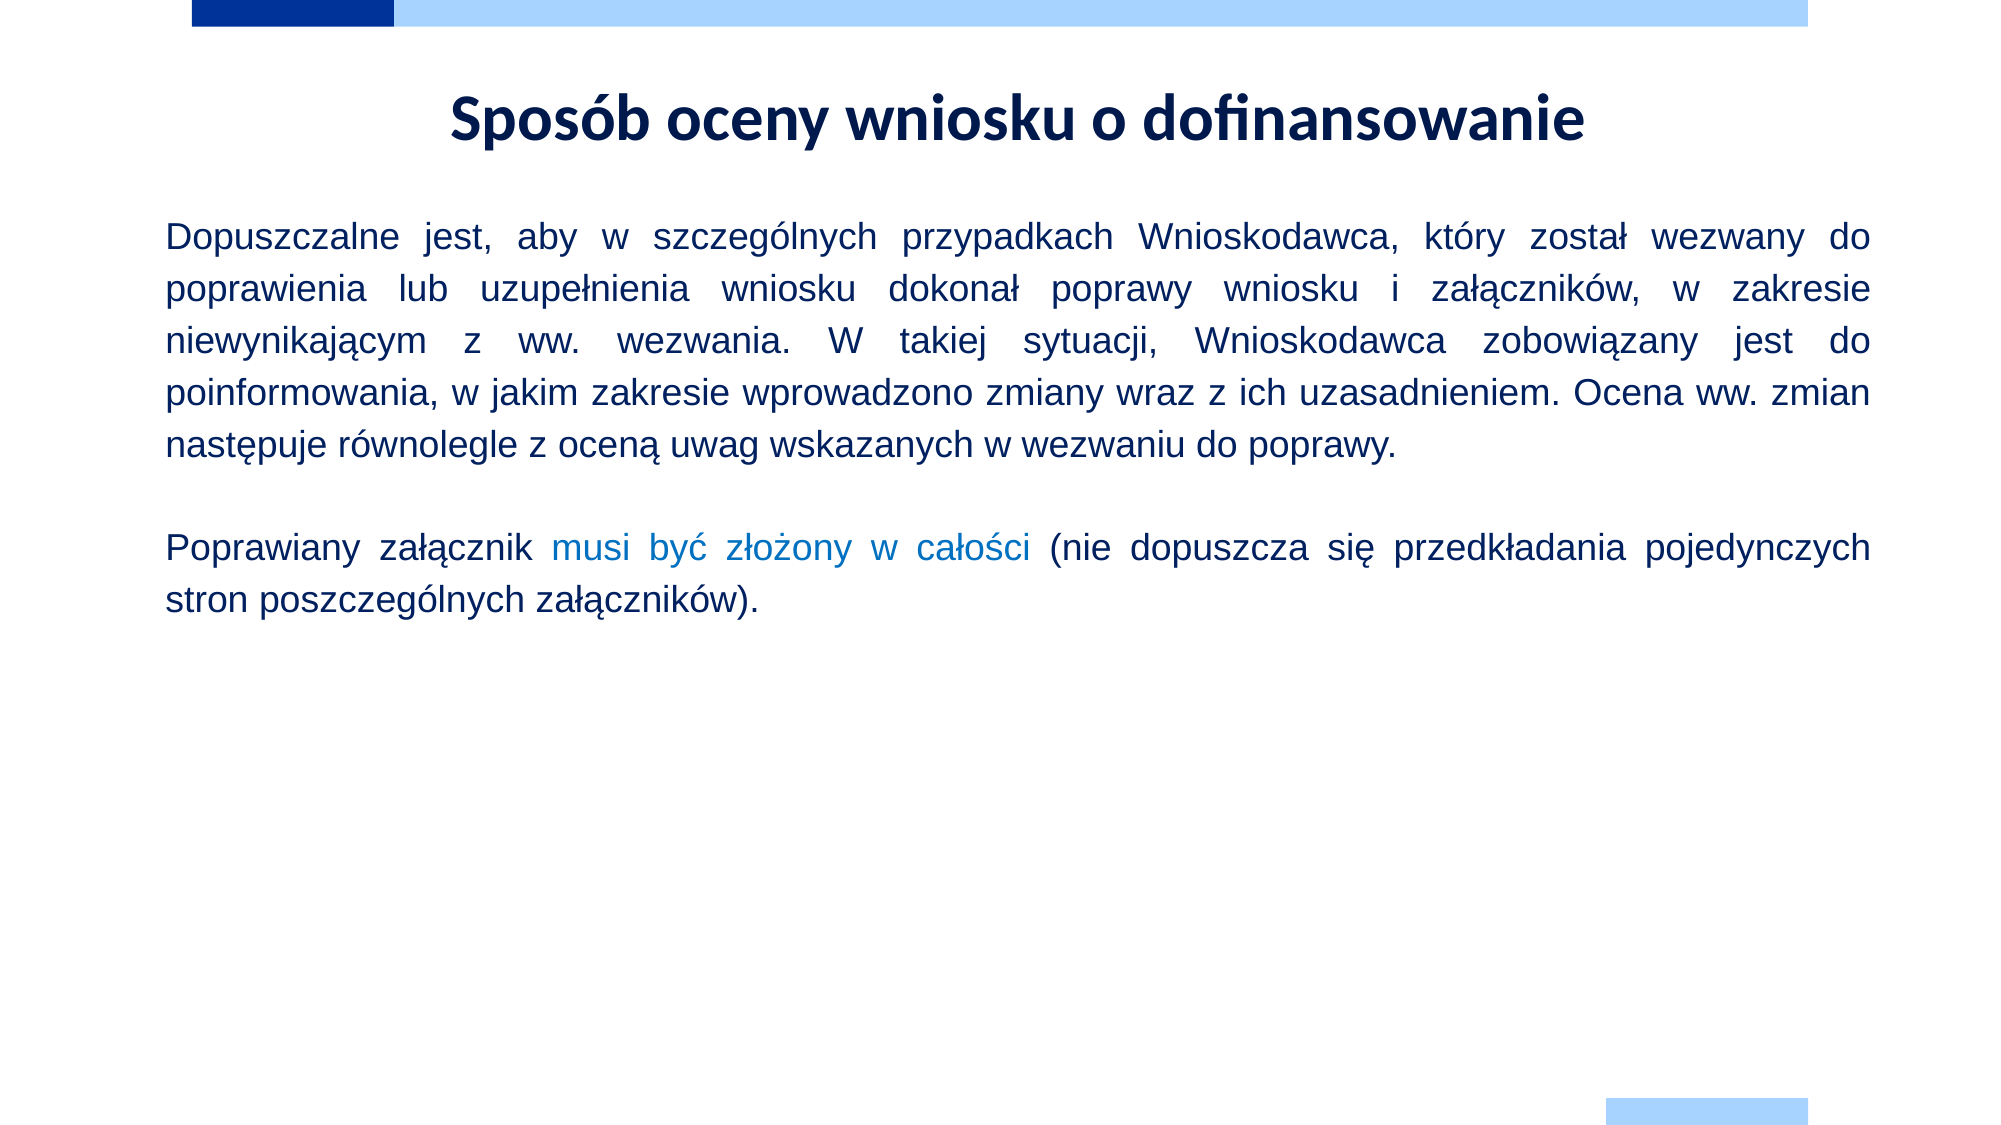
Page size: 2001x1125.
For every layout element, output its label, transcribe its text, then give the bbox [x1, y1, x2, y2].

text_box Sposób oceny wniosku o dofinansowanie [131, 66, 1906, 161]
text_box Dopuszczalne jest, aby w szczególnych przypadkach Wnioskodawca, który został wezwany do poprawienia lub uzupełnienia wniosku dokonał poprawy wniosku i załączników, w zakresie niewynikającym z ww. wezwania. W takiej sytuacji, Wnioskodawca zobowiązany jest do poinformowania, w jakim zakresie wprowadzono zmiany wraz z ich uzasadnieniem. Ocena ww. zmian następuje równolegle z oceną uwag wskazanych w wezwaniu do poprawy. Poprawiany załącznik musi być złożony w całości (nie dopuszcza się przedkładania pojedynczych stron poszczególnych załączników). [150, 198, 1886, 628]
